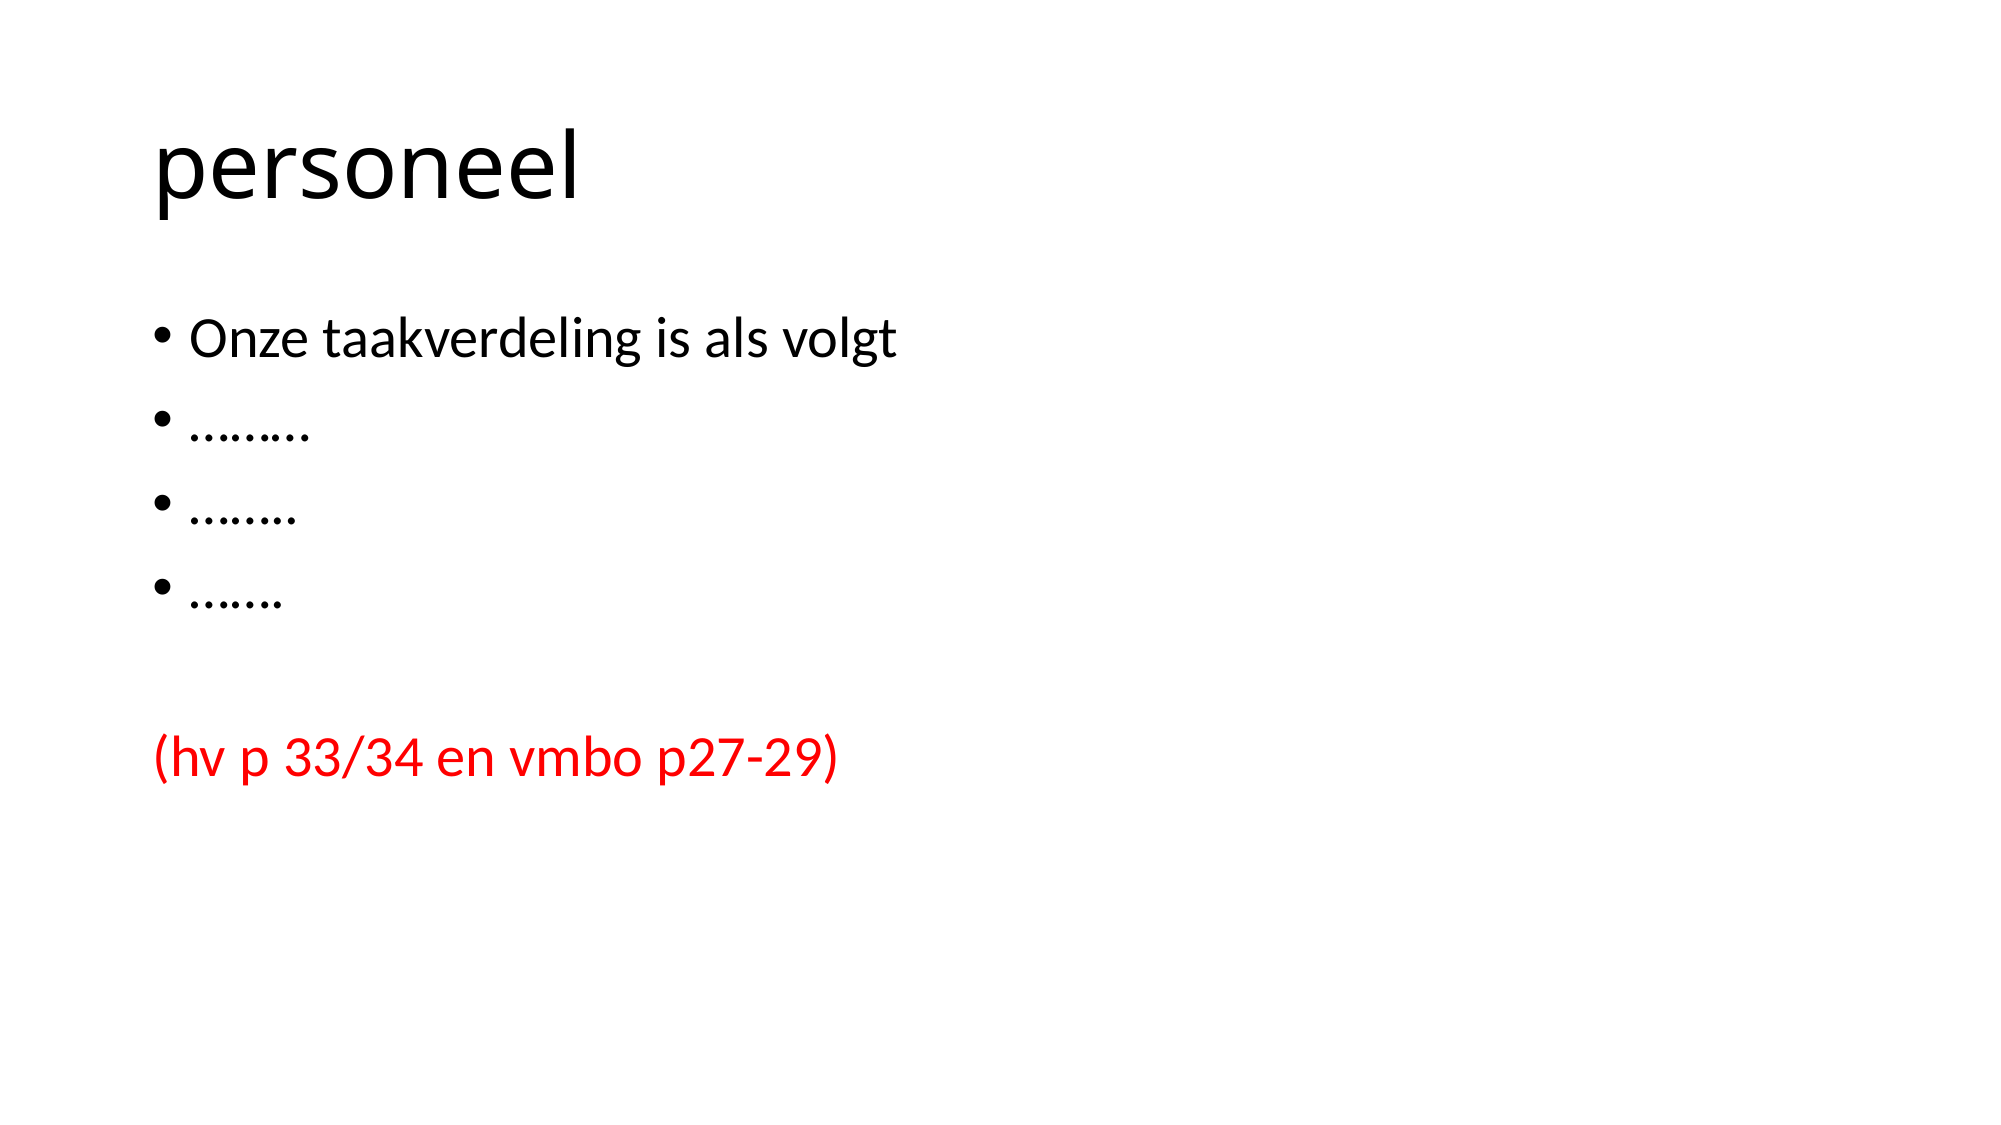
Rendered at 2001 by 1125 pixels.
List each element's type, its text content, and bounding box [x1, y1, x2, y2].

title personeel [137, 59, 1863, 278]
list Onze taakverdeling is als volgt ……… …….. ……. (hv p 33/34 en vmbo p27-29) [137, 299, 1863, 1014]
